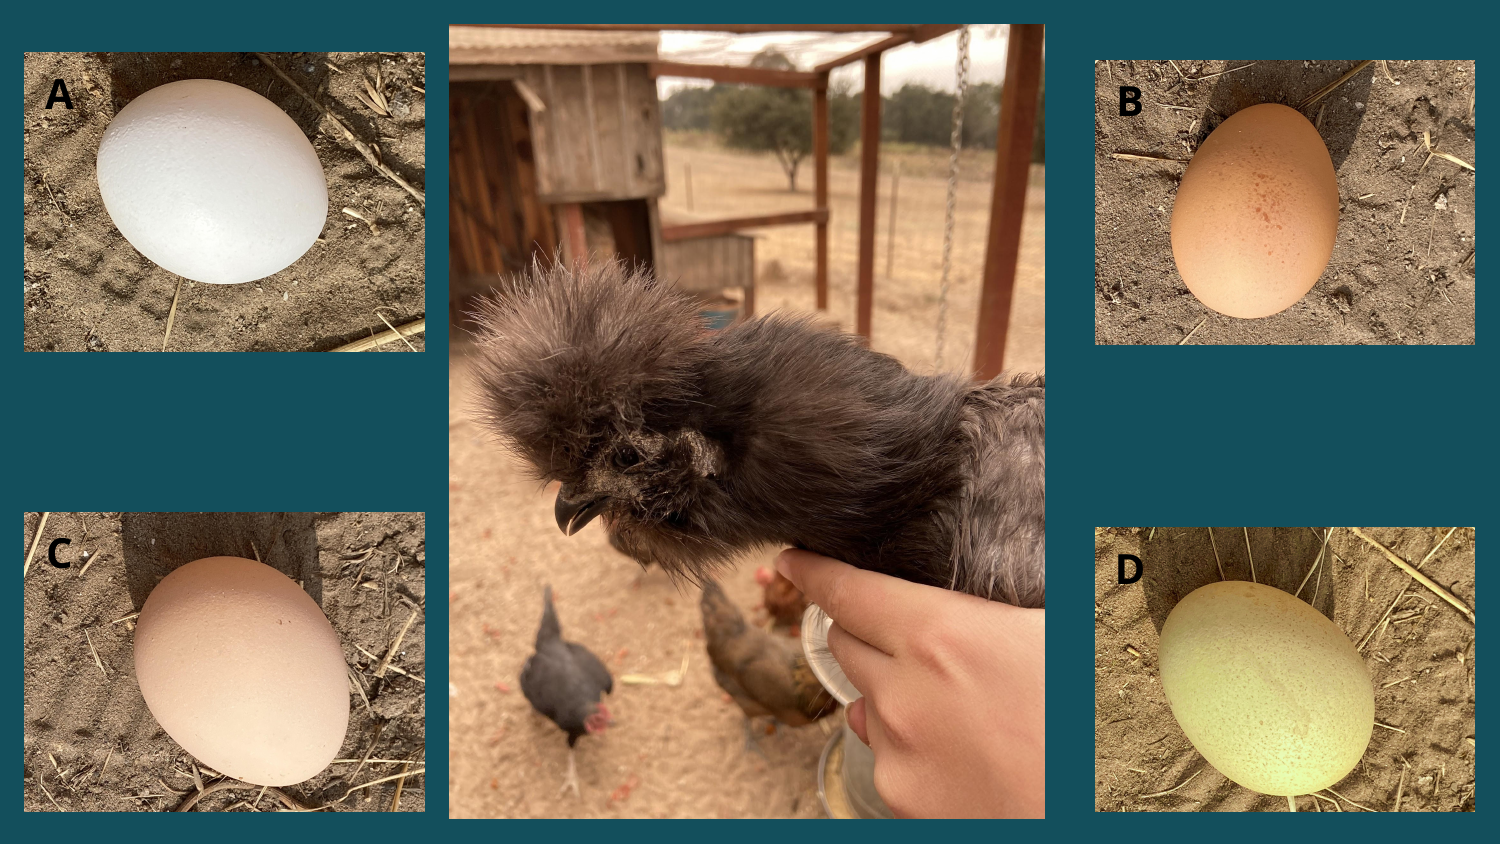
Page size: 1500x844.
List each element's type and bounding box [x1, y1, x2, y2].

picture [1095, 527, 1476, 813]
picture [24, 511, 425, 812]
picture [1095, 59, 1476, 345]
picture [449, 24, 1045, 819]
picture [24, 52, 425, 353]
